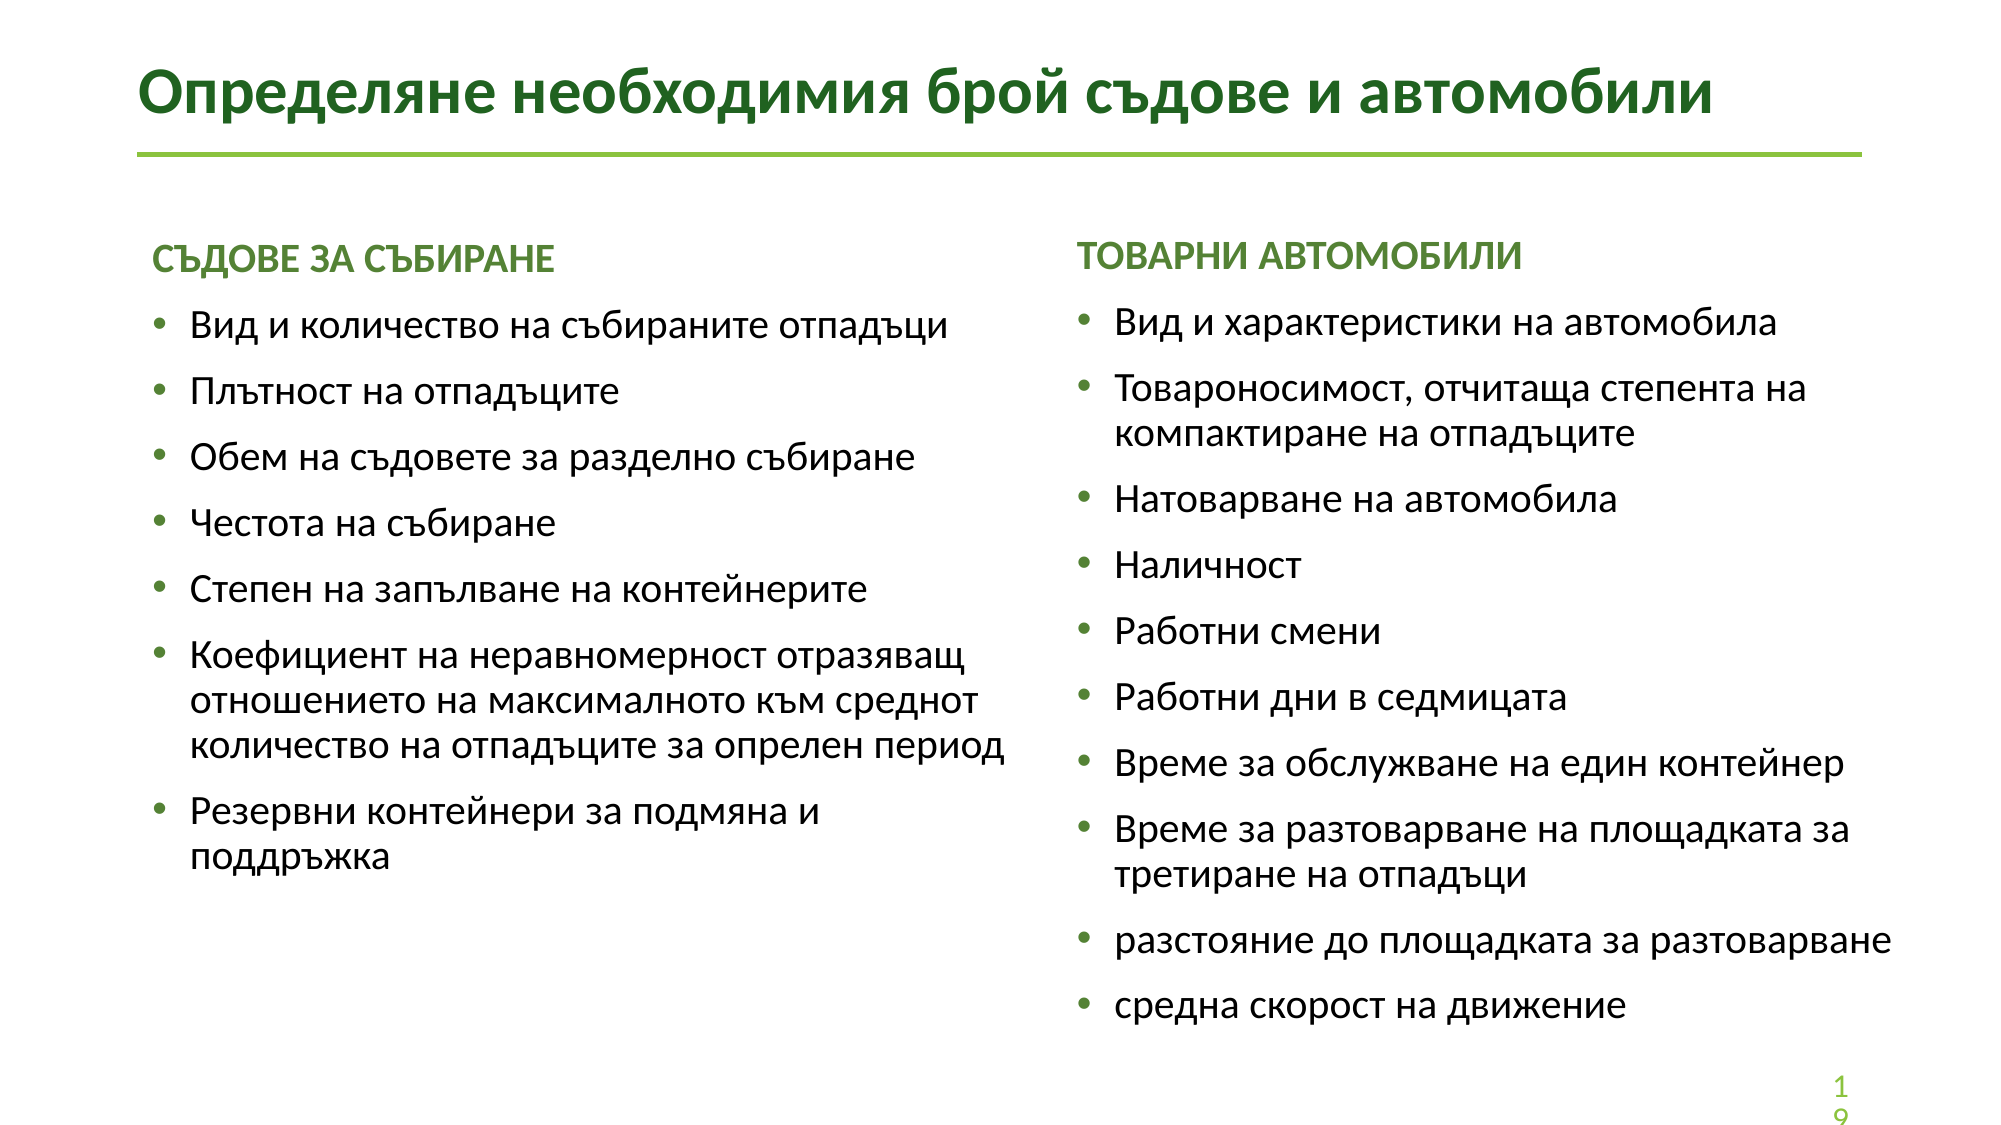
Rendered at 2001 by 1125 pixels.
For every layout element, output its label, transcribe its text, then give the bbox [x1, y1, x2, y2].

title Определяне необходимия брой съдове и автомобили [123, 33, 1849, 152]
list СЪДОВЕ ЗА СЪБИРАНЕ Вид и количество на събираните отпадъци Плътност на отпадъците Обем на съдовете за разделно събиране Честота на събиране Степен на запълване на контейнерите Коефициент на неравномерност отразяващ отношението на максималното към среднот количество на отпадъците за опрелен период Резервни контейнери за подмяна и поддръжка [137, 229, 1044, 1043]
text_box ТОВАРНИ АВТОМОБИЛИ Вид и характеристики на автомобила Товароносимост, отчитаща степента на компактиране на отпадъците Натоварване на автомобила Наличност Работни смени Работни дни в седмицата Време за обслужване на един контейнер Време за разтоварване на площадката за третиране на отпадъци разстояние до площадката за разтоварване средна скорост на движение [1061, 226, 1969, 1040]
slide_number 19 [1817, 1042, 1863, 1125]
